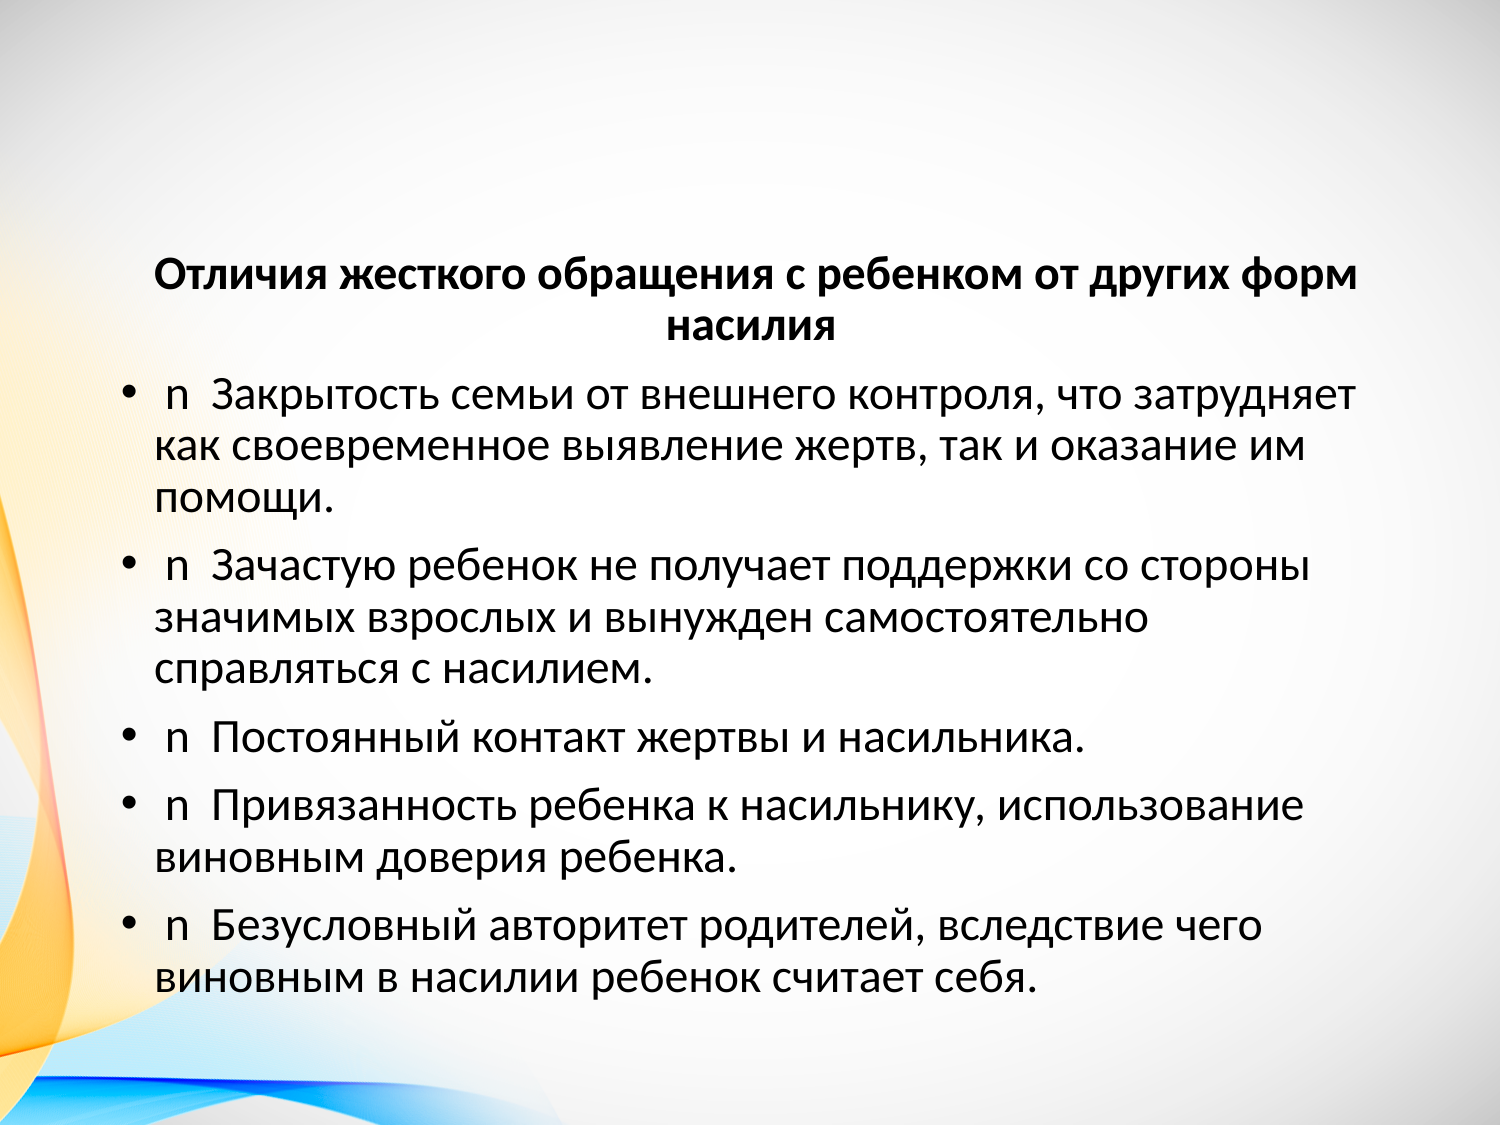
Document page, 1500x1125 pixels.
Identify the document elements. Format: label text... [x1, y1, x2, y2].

list Отличия жесткого обращения с ребенком от других форм насилия n Закрытость семьи от внешнего контроля, что затрудняет как своевременное выявление жертв, так и оказание им помощи. n Зачастую ребенок не получает поддержки со стороны значимых взрослых и вынужден самостоятельно справляться с насилием. n Постоянный контакт жертвы и насильника. n Привязанность ребенка к насильнику, использование виновным доверия ребенка. n Безусловный авторитет родителей, вследствие чего виновным в насилии ребенок считает себя. [105, 240, 1397, 1014]
picture [0, 0, 1500, 1125]
